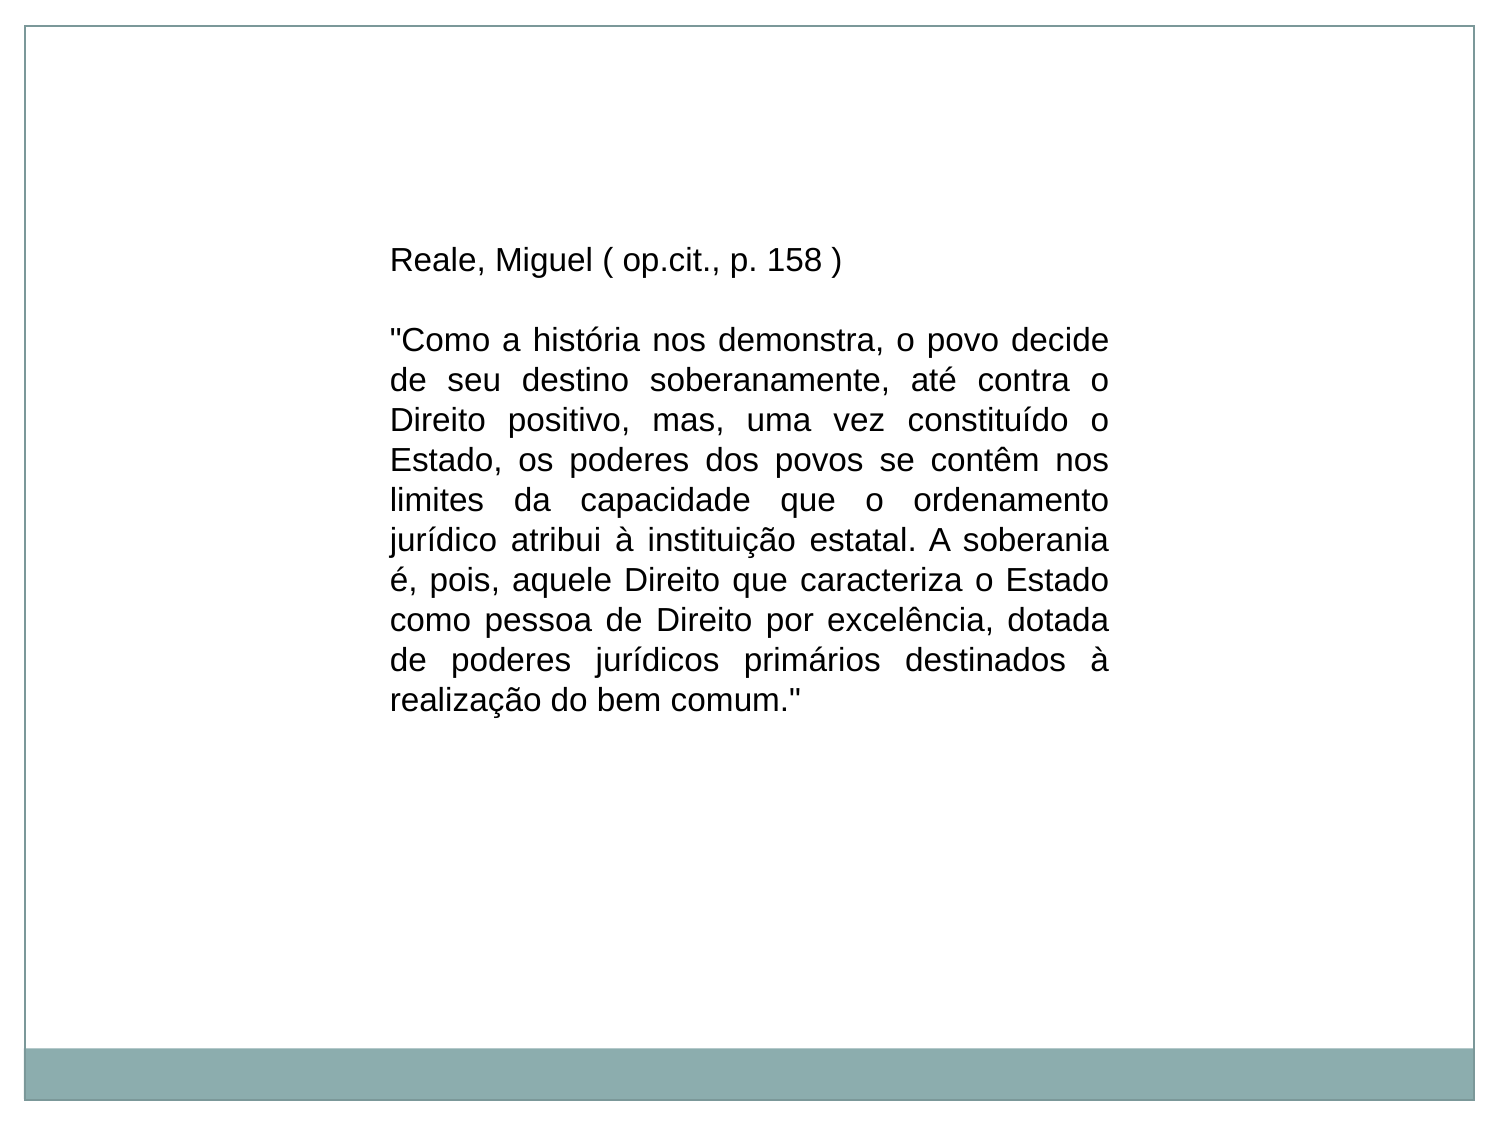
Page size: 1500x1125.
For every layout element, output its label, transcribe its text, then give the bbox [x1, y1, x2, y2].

text_box Reale, Miguel ( op.cit., p. 158 ) "Como a história nos demonstra, o povo decide de seu destino soberanamente, até contra o Direito positivo, mas, uma vez constituído o Estado, os poderes dos povos se contêm nos limites da capacidade que o ordenamento jurídico atribui à instituição estatal. A soberania é, pois, aquele Direito que caracteriza o Estado como pessoa de Direito por excelência, dotada de poderes jurídicos primários destinados à realização do bem comum." [374, 191, 1125, 726]
